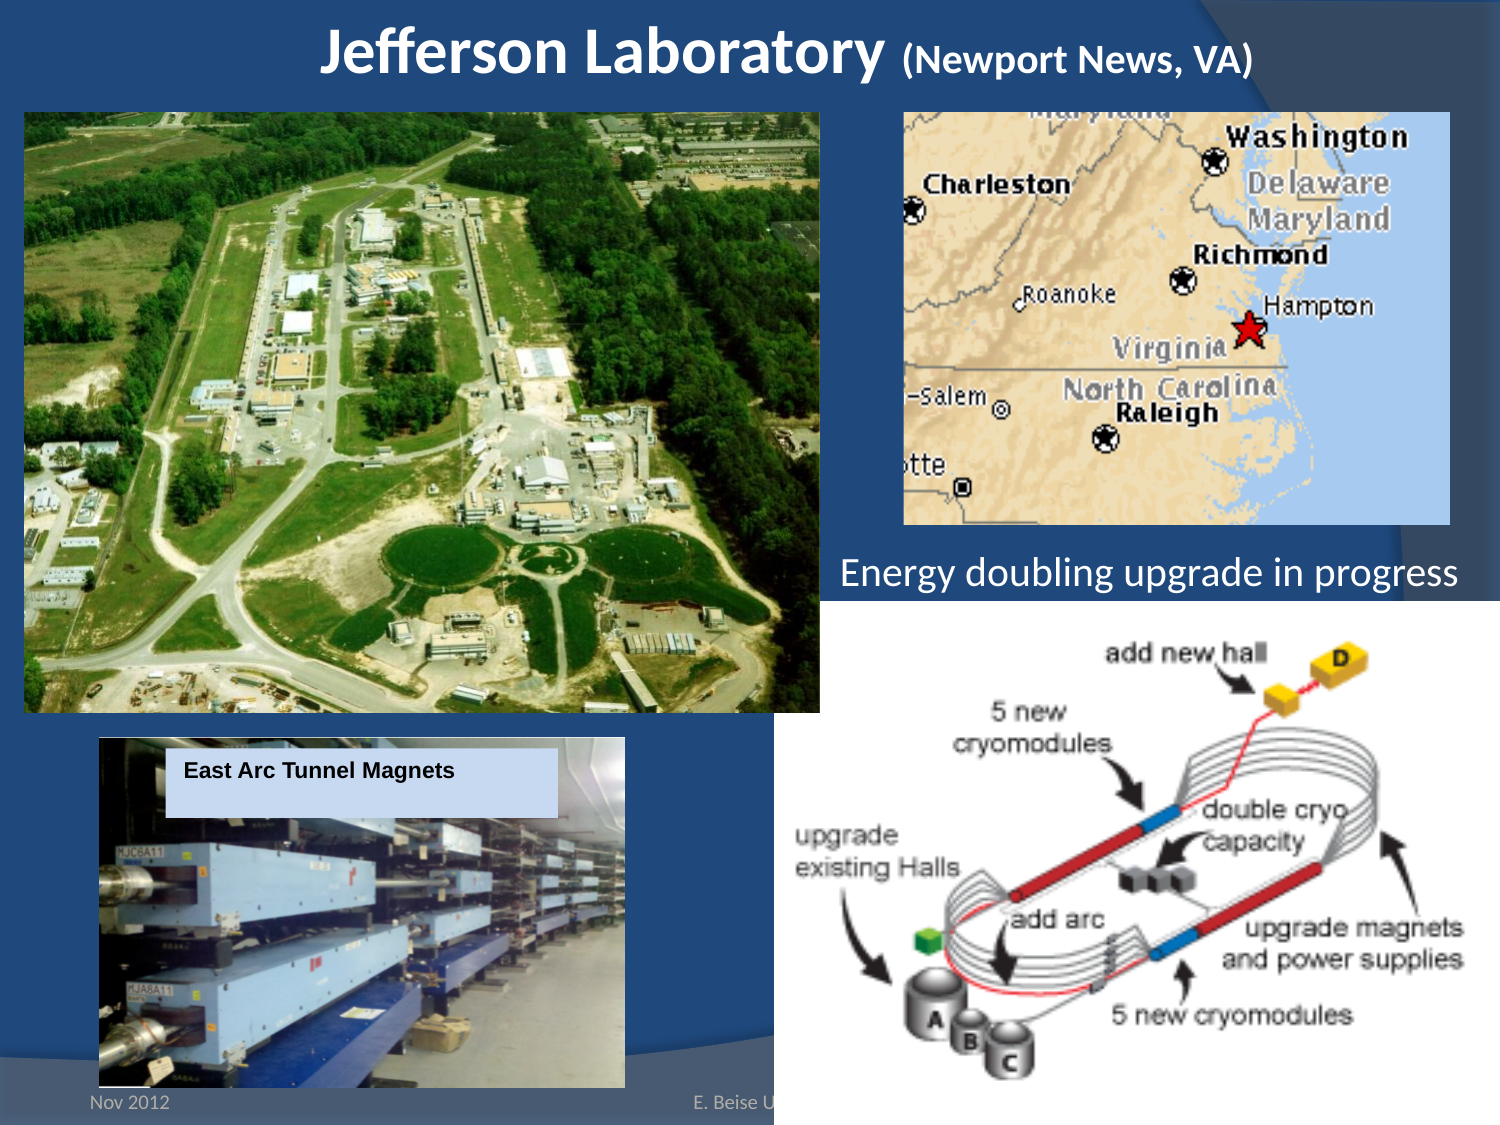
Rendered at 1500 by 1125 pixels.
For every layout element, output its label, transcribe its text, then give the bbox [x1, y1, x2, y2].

picture [903, 112, 1451, 526]
picture [774, 601, 1500, 1125]
footer E. Beise UMD [512, 1053, 765, 1114]
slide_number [75, 1053, 425, 1114]
picture [24, 112, 821, 713]
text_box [99, 737, 626, 1088]
text_box Energy doubling upgrade in progress underway [830, 537, 1500, 592]
text_box Jefferson Laboratory (Newport News, VA) [187, 0, 1388, 95]
